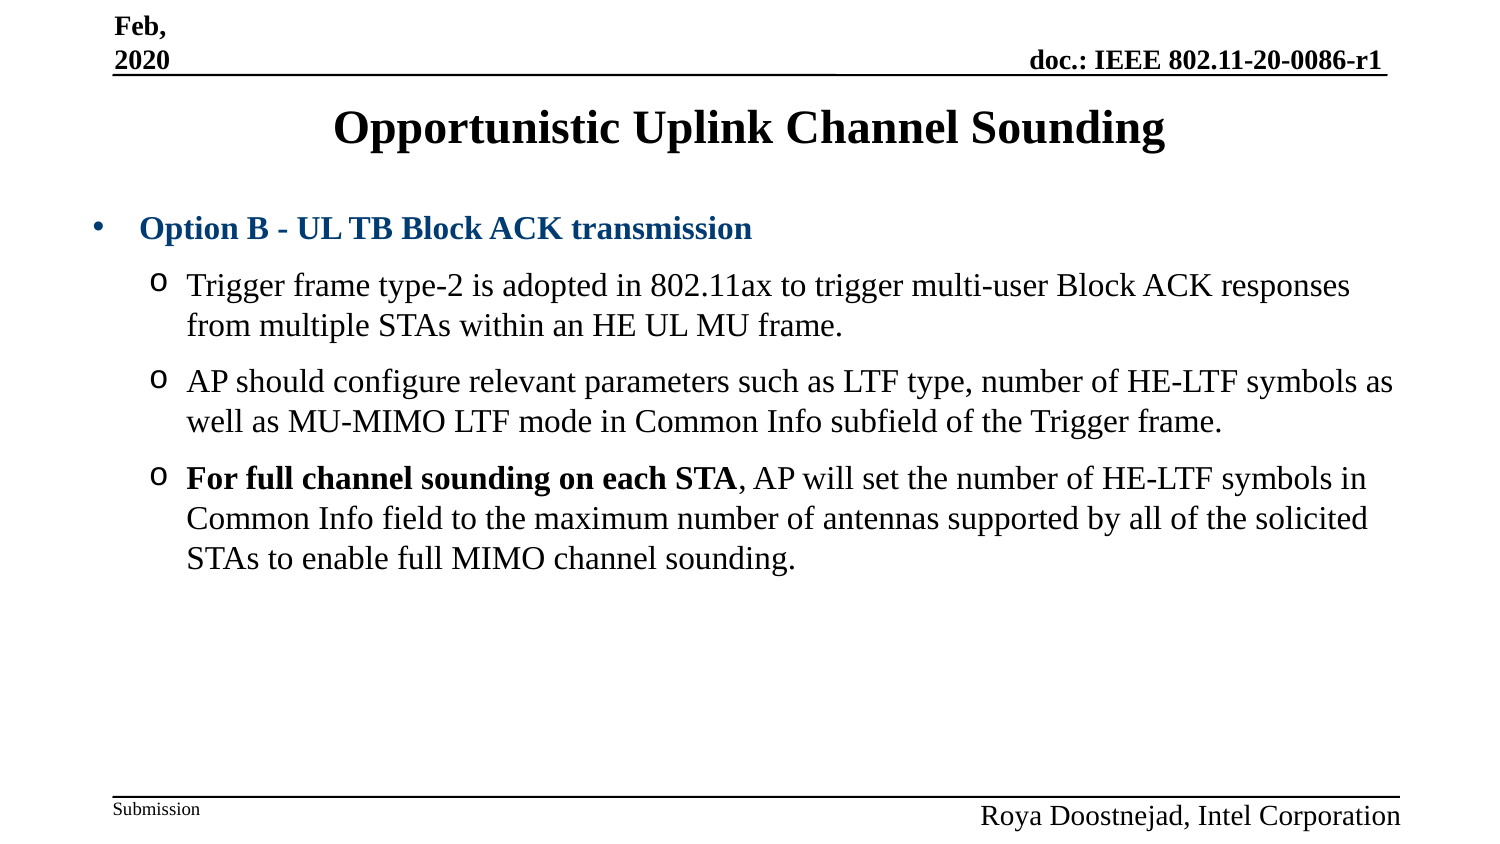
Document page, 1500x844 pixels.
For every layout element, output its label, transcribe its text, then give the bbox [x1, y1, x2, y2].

list Option B - UL TB Block ACK transmission Trigger frame type-2 is adopted in 802.11ax to trigger multi-user Block ACK responses from multiple STAs within an HE UL MU frame. AP should configure relevant parameters such as LTF type, number of HE-LTF symbols as well as MU-MIMO LTF mode in Common Info subfield of the Trigger frame. For full channel sounding on each STA, AP will set the number of HE-LTF symbols in Common Info field to the maximum number of antennas supported by all of the solicited STAs to enable full MIMO channel sounding. [77, 198, 1440, 797]
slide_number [114, 40, 223, 75]
footer Roya Doostnejad, Intel Corporation [979, 796, 1402, 832]
title Opportunistic Uplink Channel Sounding [112, 84, 1388, 165]
